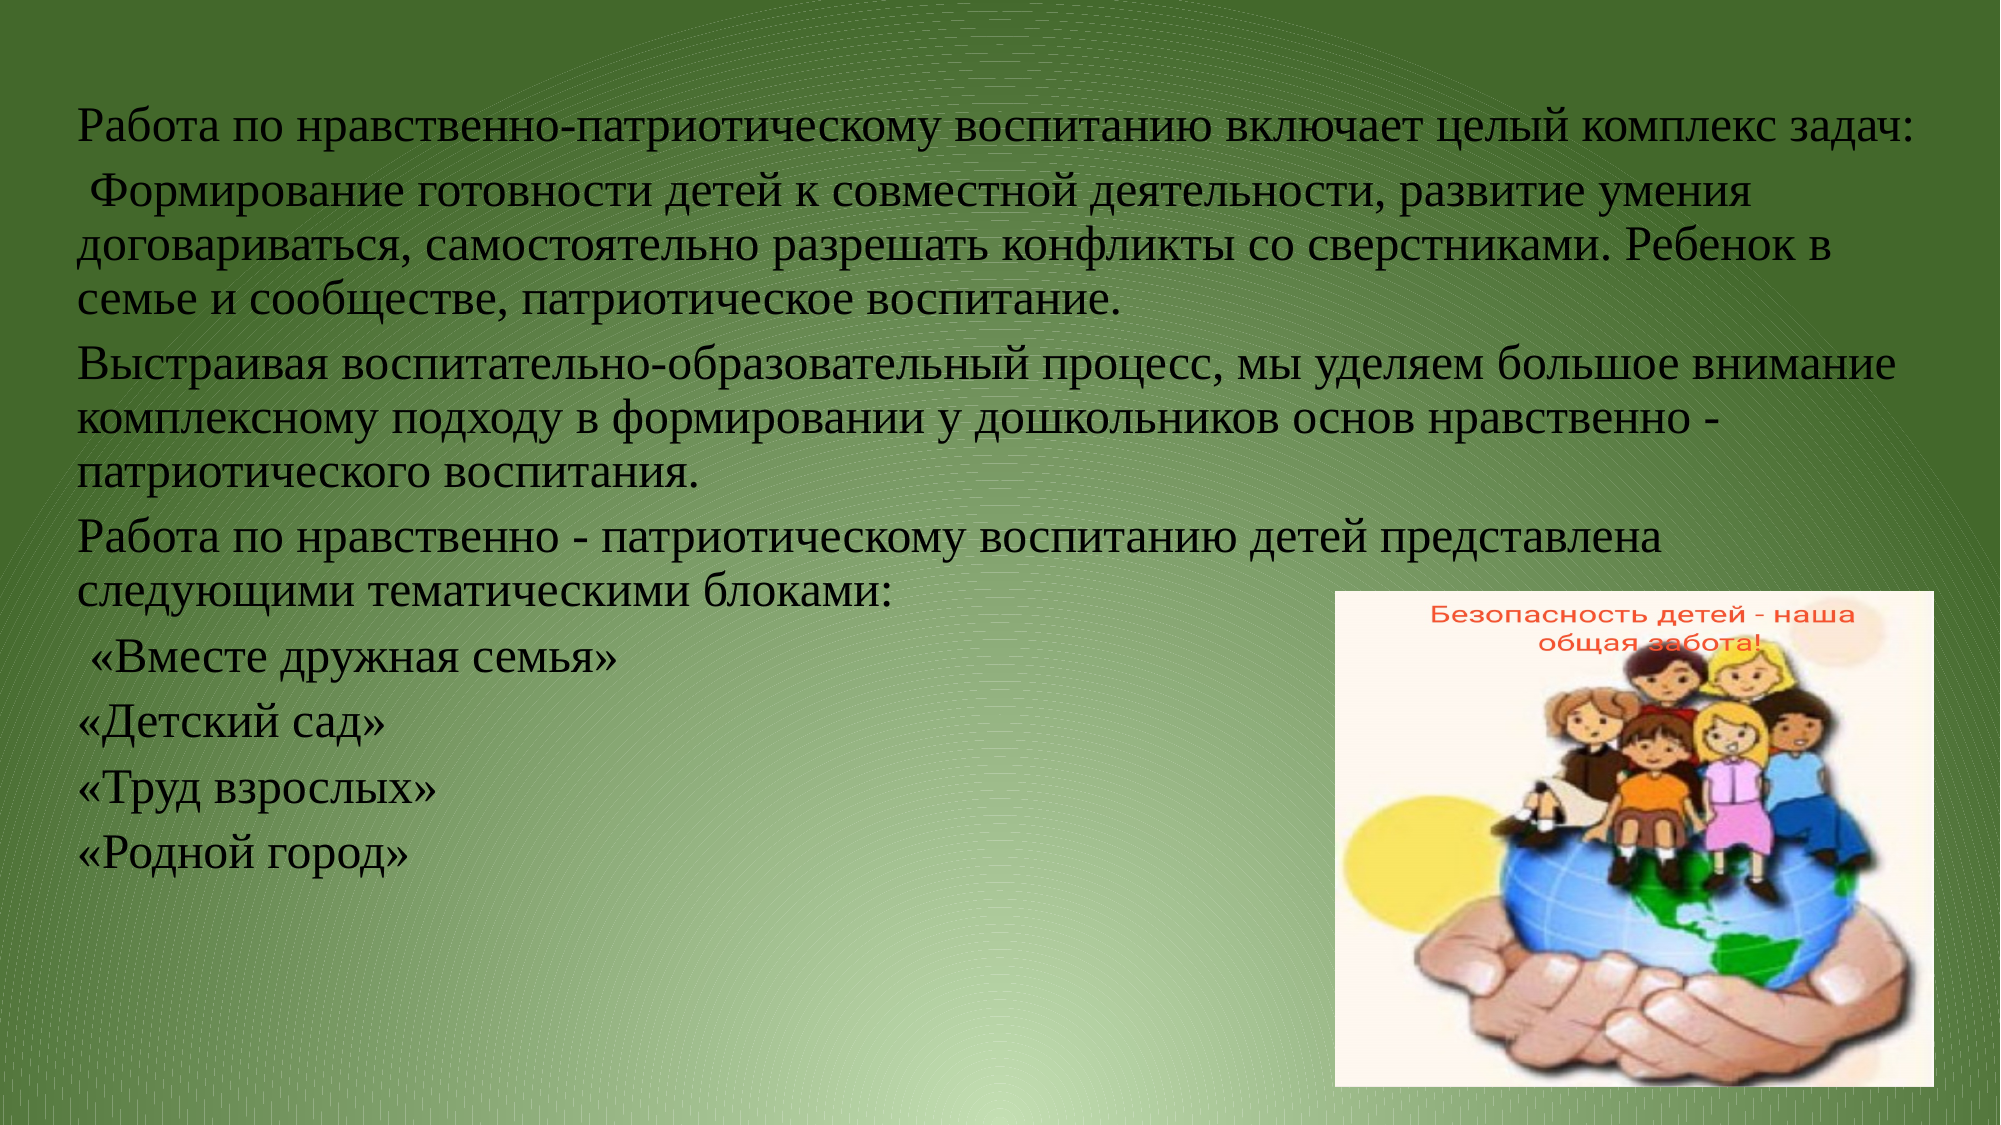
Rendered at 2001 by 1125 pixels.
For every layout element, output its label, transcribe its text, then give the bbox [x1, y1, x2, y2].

list Работа по нравственно-патриотическому воспитанию включает целый комплекс задач: Формирование готовности детей к совместной деятельности, развитие умения договариваться, самостоятельно разрешать конфликты со сверстниками. Ребенок в семье и сообществе, патриотическое воспитание. Выстраивая воспитательно-образовательный процесс, мы уделяем большое внимание комплексному подходу в формировании у дошкольников основ нравственно - патриотического воспитания. Работа по нравственно - патриотическому воспитанию детей представлена следующими тематическими блоками: «Вместе дружная семья» «Детский сад» «Труд взрослых» «Родной город» [61, 42, 1934, 1058]
picture [1335, 591, 1934, 1087]
